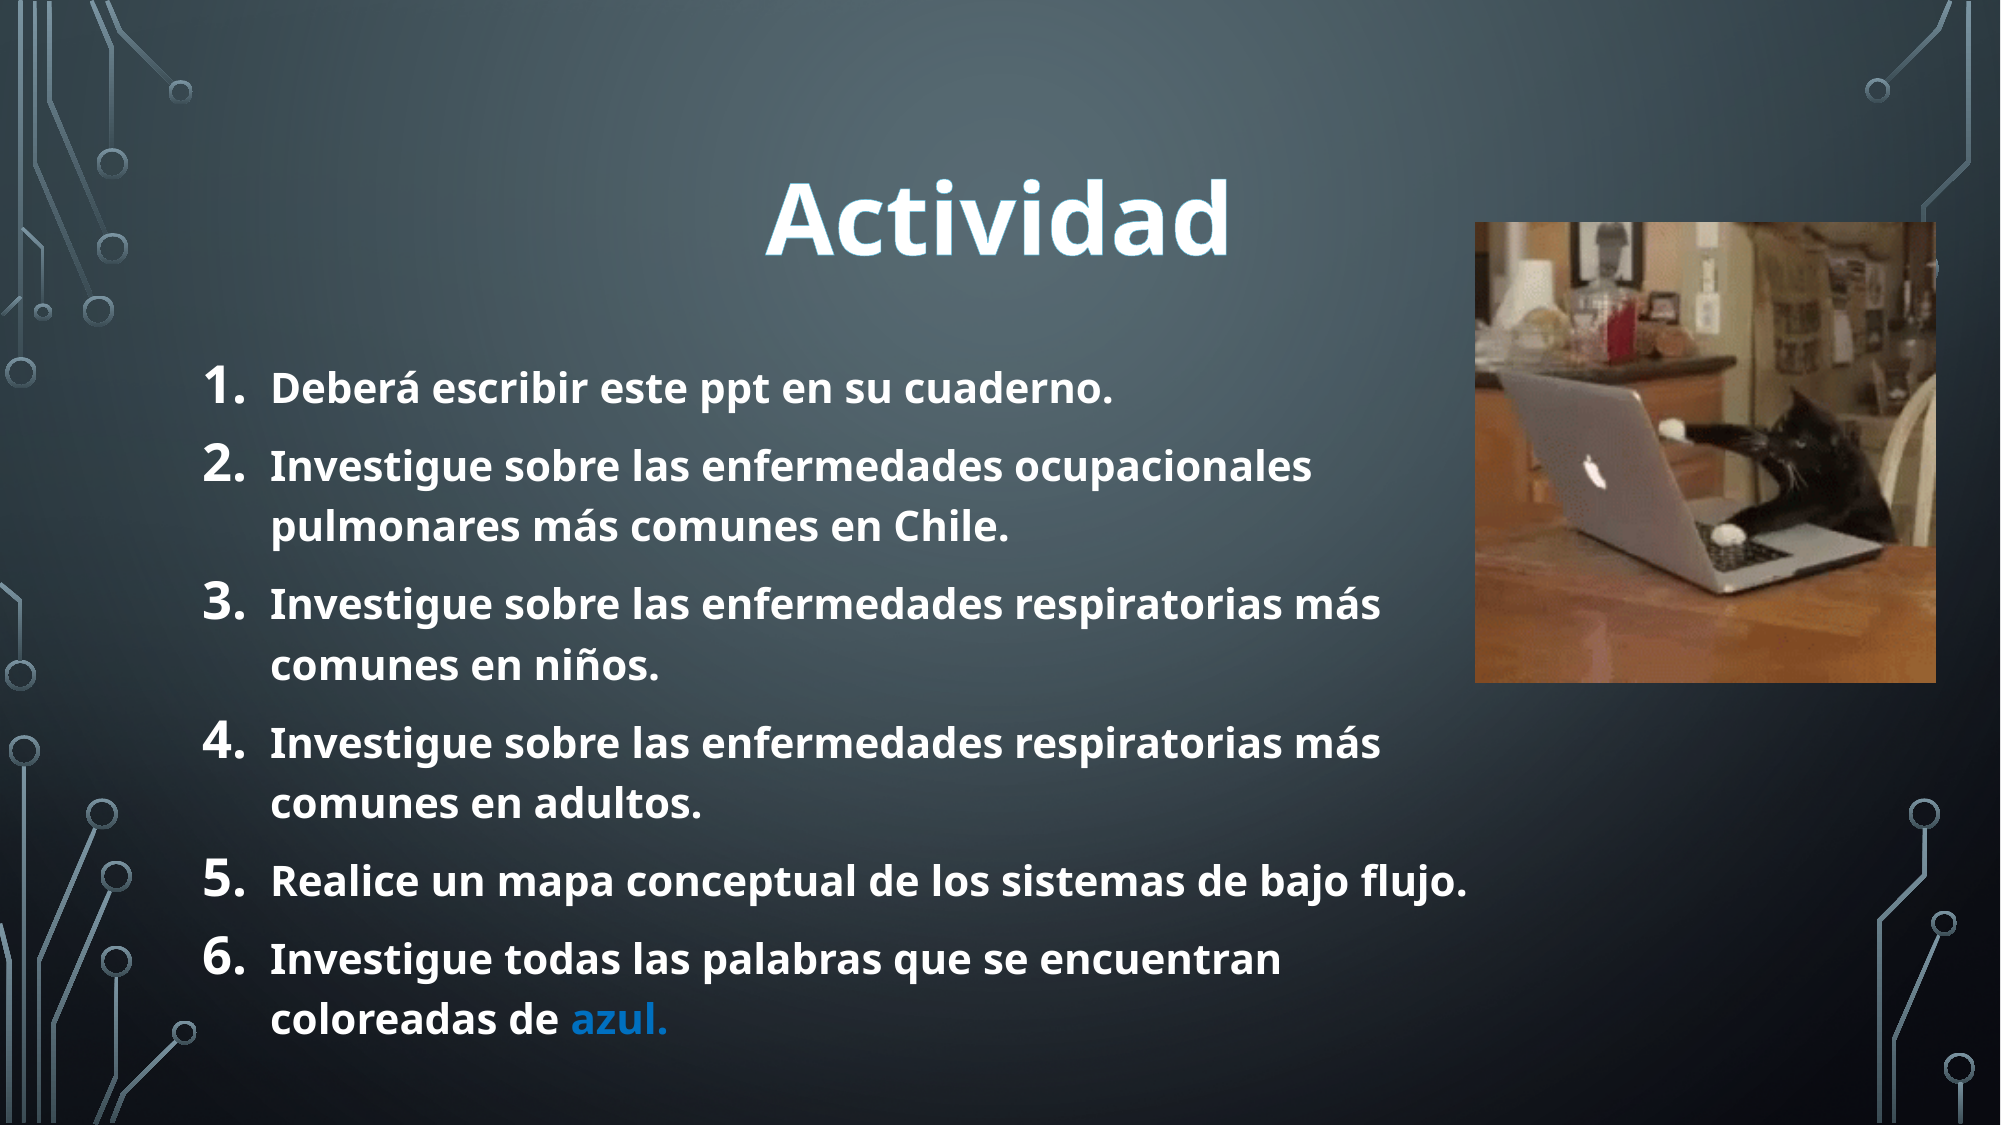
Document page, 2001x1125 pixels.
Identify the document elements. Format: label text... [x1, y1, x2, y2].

picture [1475, 222, 1936, 683]
title Actividad [187, 101, 1813, 343]
list Deberá escribir este ppt en su cuaderno. Investigue sobre las enfermedades ocupacionales pulmonares más comunes en Chile. Investigue sobre las enfermedades respiratorias más comunes en niños. Investigue sobre las enfermedades respiratorias más comunes en adultos. Realice un mapa conceptual de los sistemas de bajo flujo. Investigue todas las palabras que se encuentran coloreadas de azul. [187, 343, 1493, 1095]
